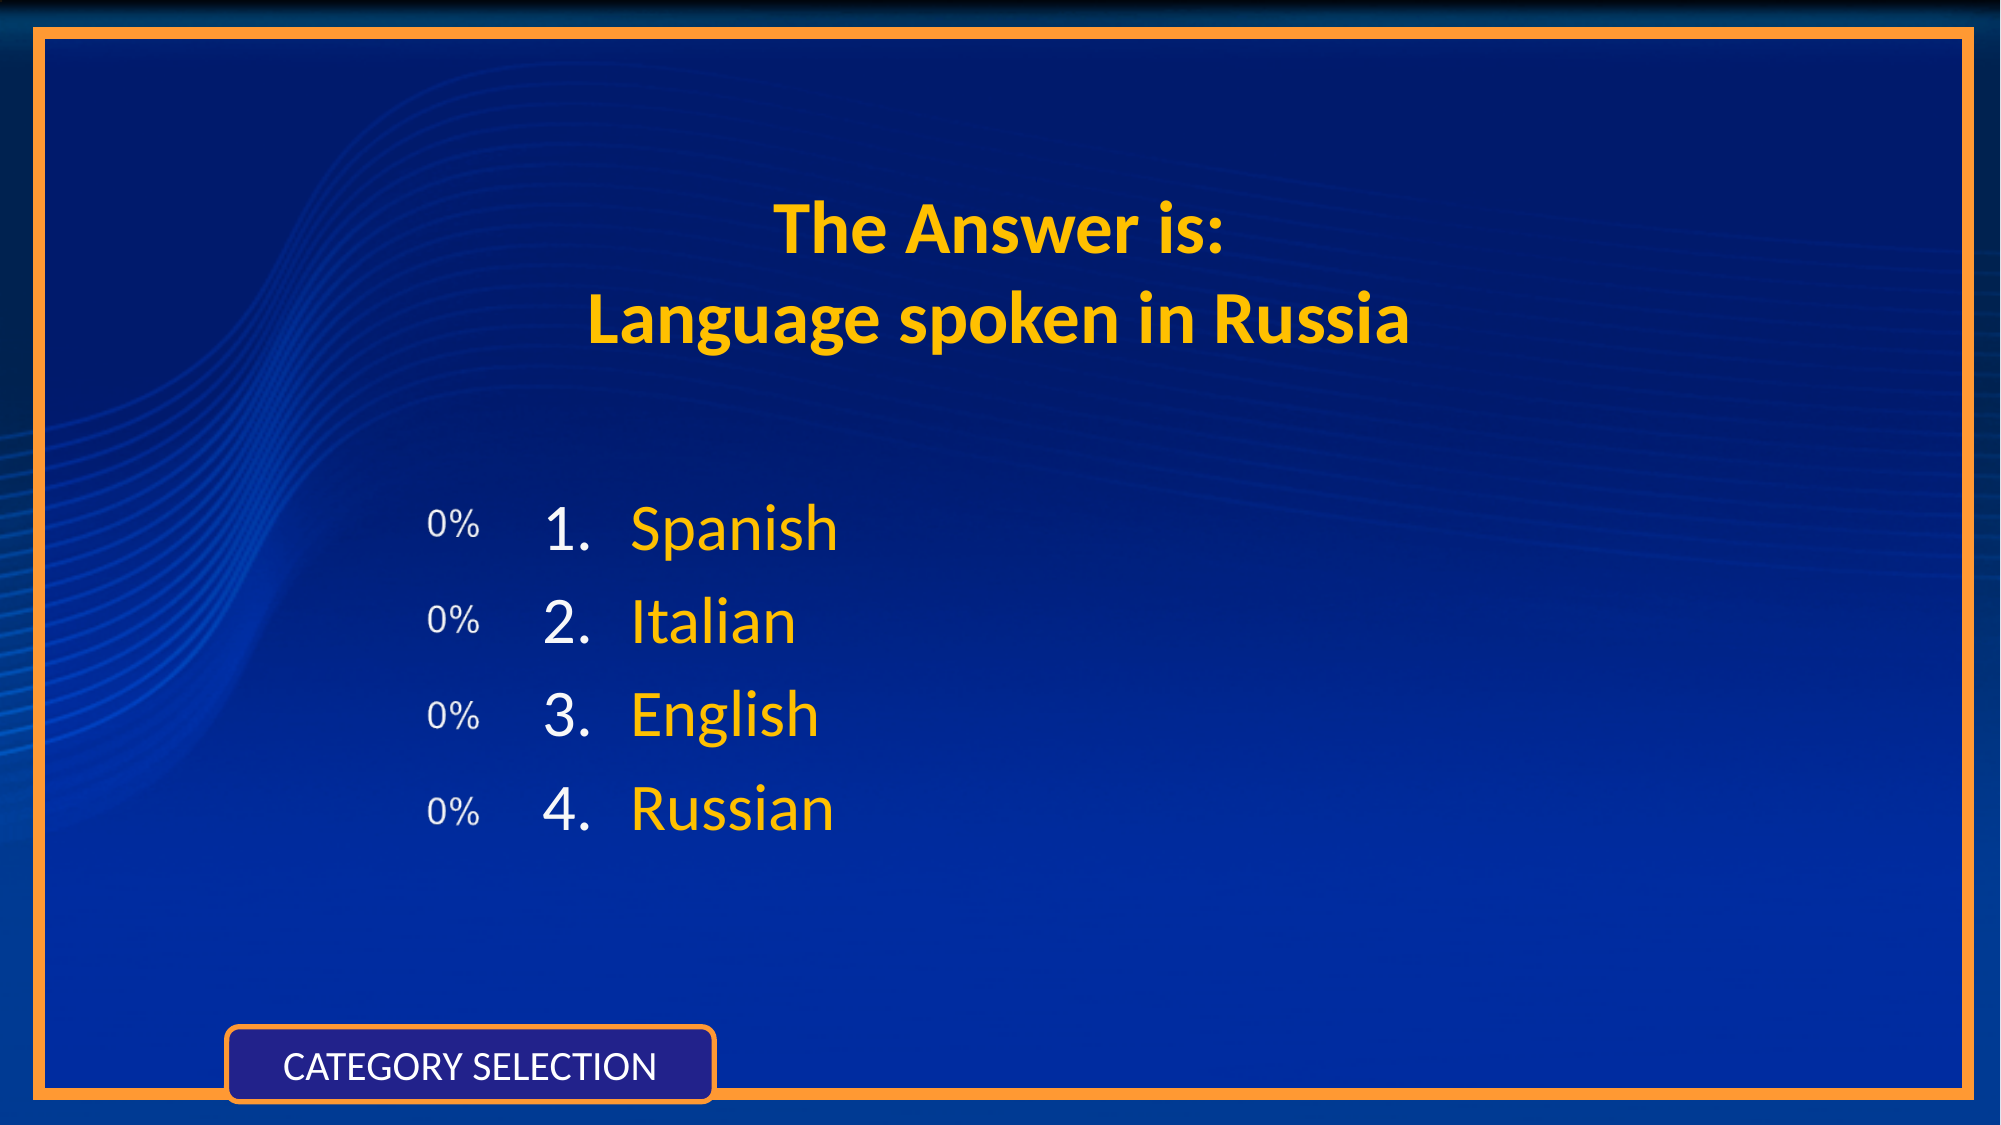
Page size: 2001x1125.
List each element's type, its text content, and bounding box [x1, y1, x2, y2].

list Spanish Italian English Russian [527, 476, 1728, 948]
picture [0, 0, 2001, 1125]
title The Answer is: Language spoken in Russia [362, 174, 1638, 363]
text_box [375, 431, 1803, 861]
text_box CATEGORY SELECTION [226, 1026, 715, 1102]
